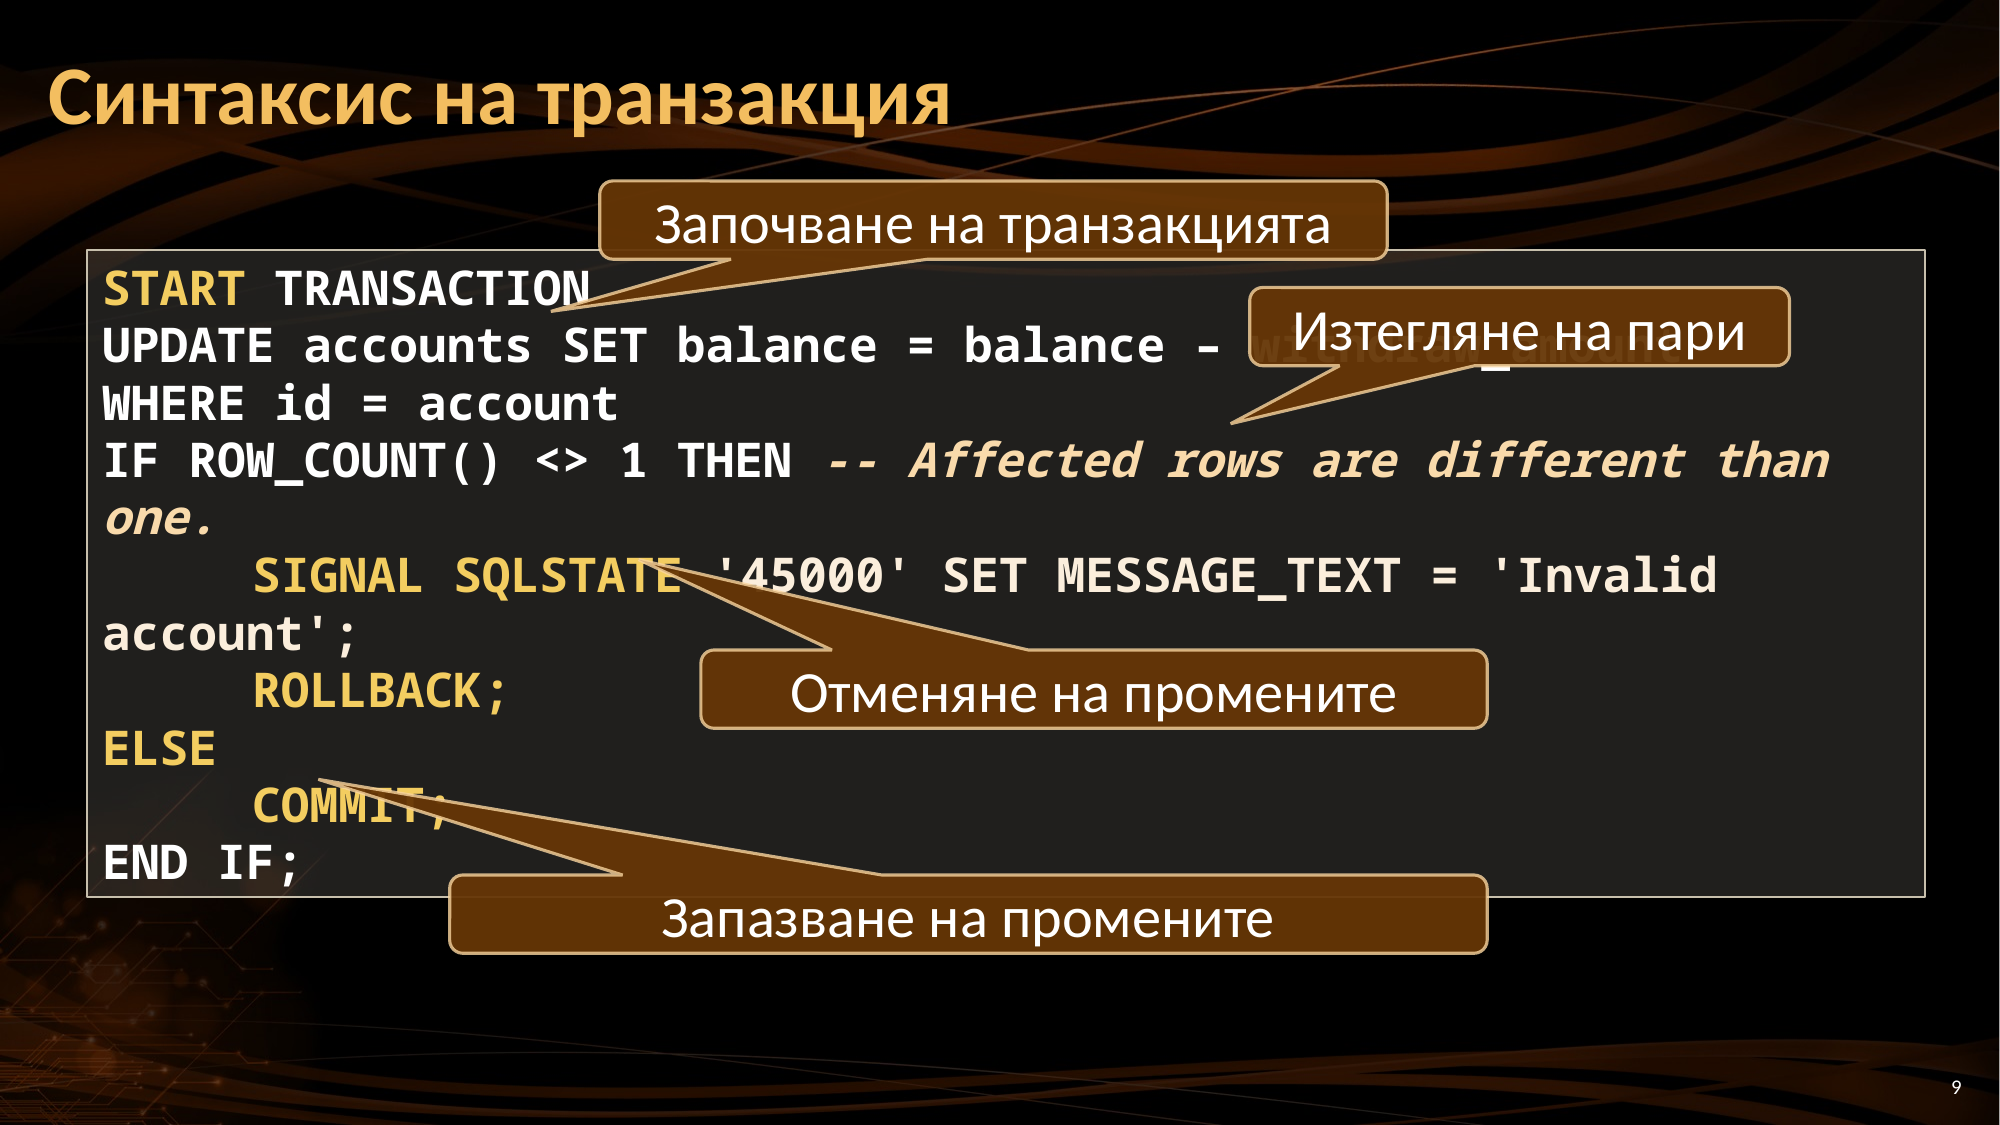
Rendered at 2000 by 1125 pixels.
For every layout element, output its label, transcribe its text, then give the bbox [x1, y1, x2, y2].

text_box Започване на транзакцията [550, 179, 1389, 313]
text_box START TRANSACTION UPDATE accounts SET balance = balance – withdraw_amount WHERE id = account IF ROW_COUNT() <> 1 THEN -- Affected rows are different than one. SIGNAL SQLSTATE '45000' SET MESSAGE_TEXT = 'Invalid account'; ROLLBACK; ELSE COMMIT; END IF; [87, 249, 1925, 897]
title Синтаксис на транзакция [30, 6, 1968, 189]
text_box Изтегляне на пари [1230, 286, 1791, 425]
text_box Отменяне на промените [638, 558, 1489, 730]
text_box Запазване на промените [317, 778, 1489, 955]
picture [0, 0, 2000, 1125]
slide_number 9 [1897, 1070, 1968, 1103]
